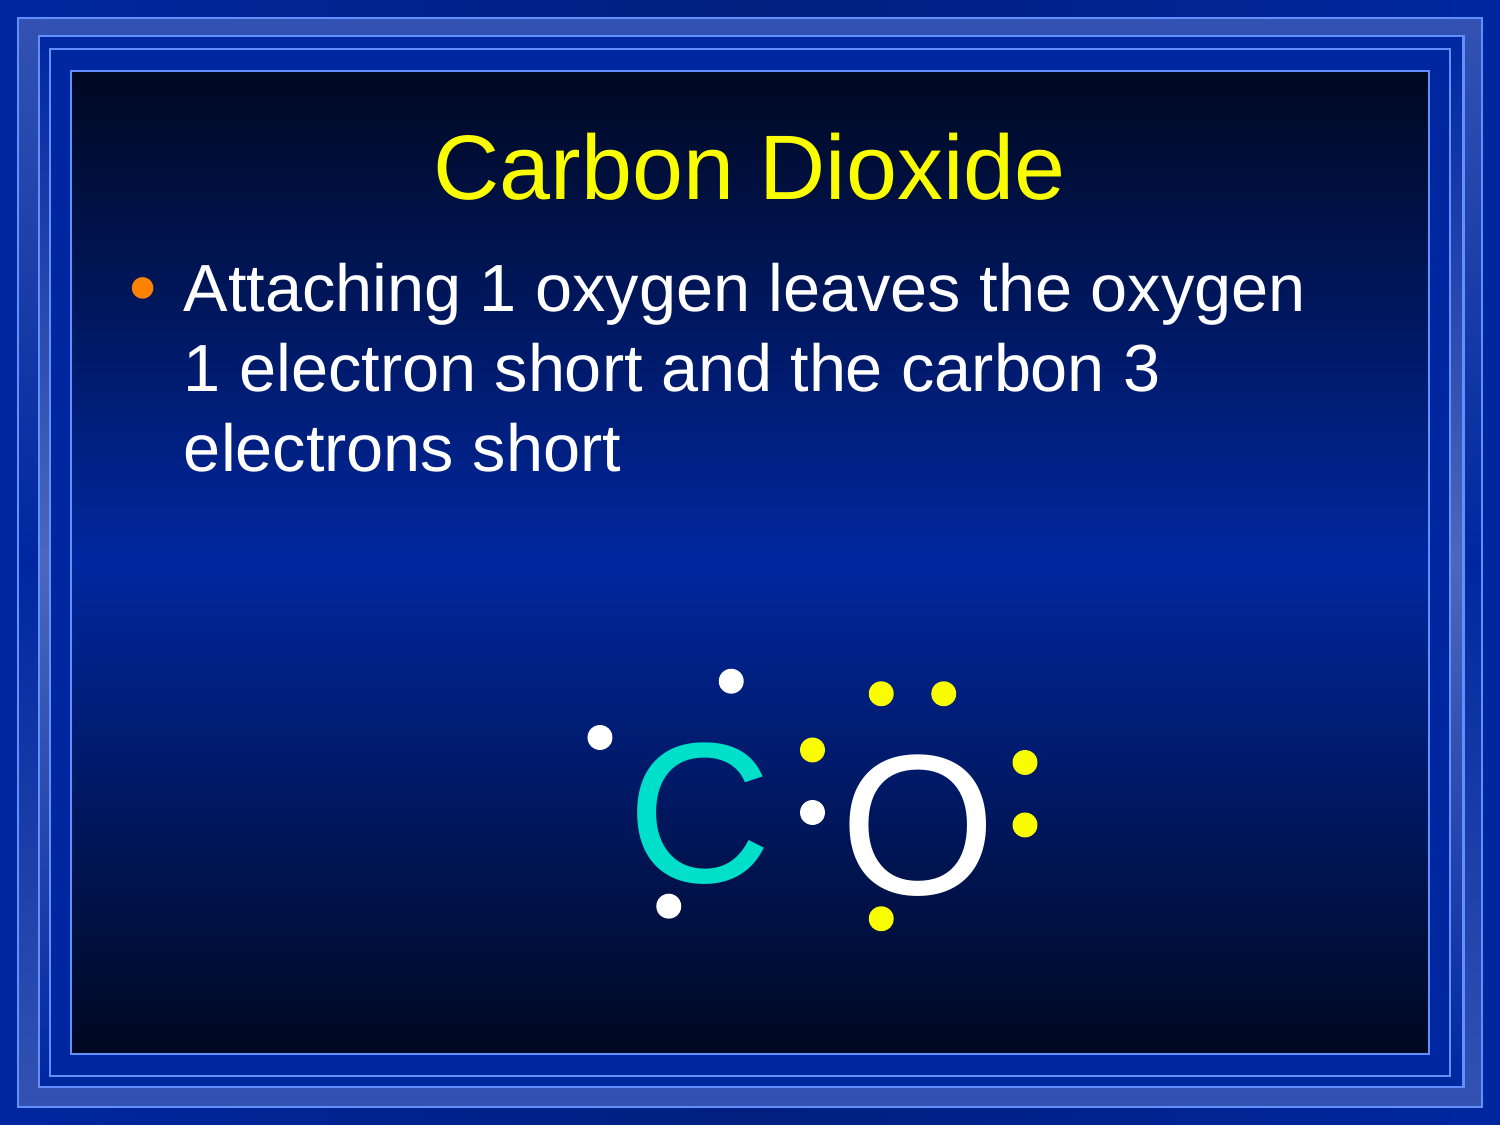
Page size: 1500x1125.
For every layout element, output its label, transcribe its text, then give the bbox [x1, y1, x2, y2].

text_box [656, 893, 682, 919]
text_box [587, 725, 613, 751]
list Attaching 1 oxygen leaves the oxygen 1 electron short and the carbon 3 electrons short [112, 237, 1363, 538]
title Carbon Dioxide [112, 99, 1388, 225]
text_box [799, 680, 1038, 943]
text_box [718, 668, 744, 694]
text_box C [612, 674, 750, 931]
